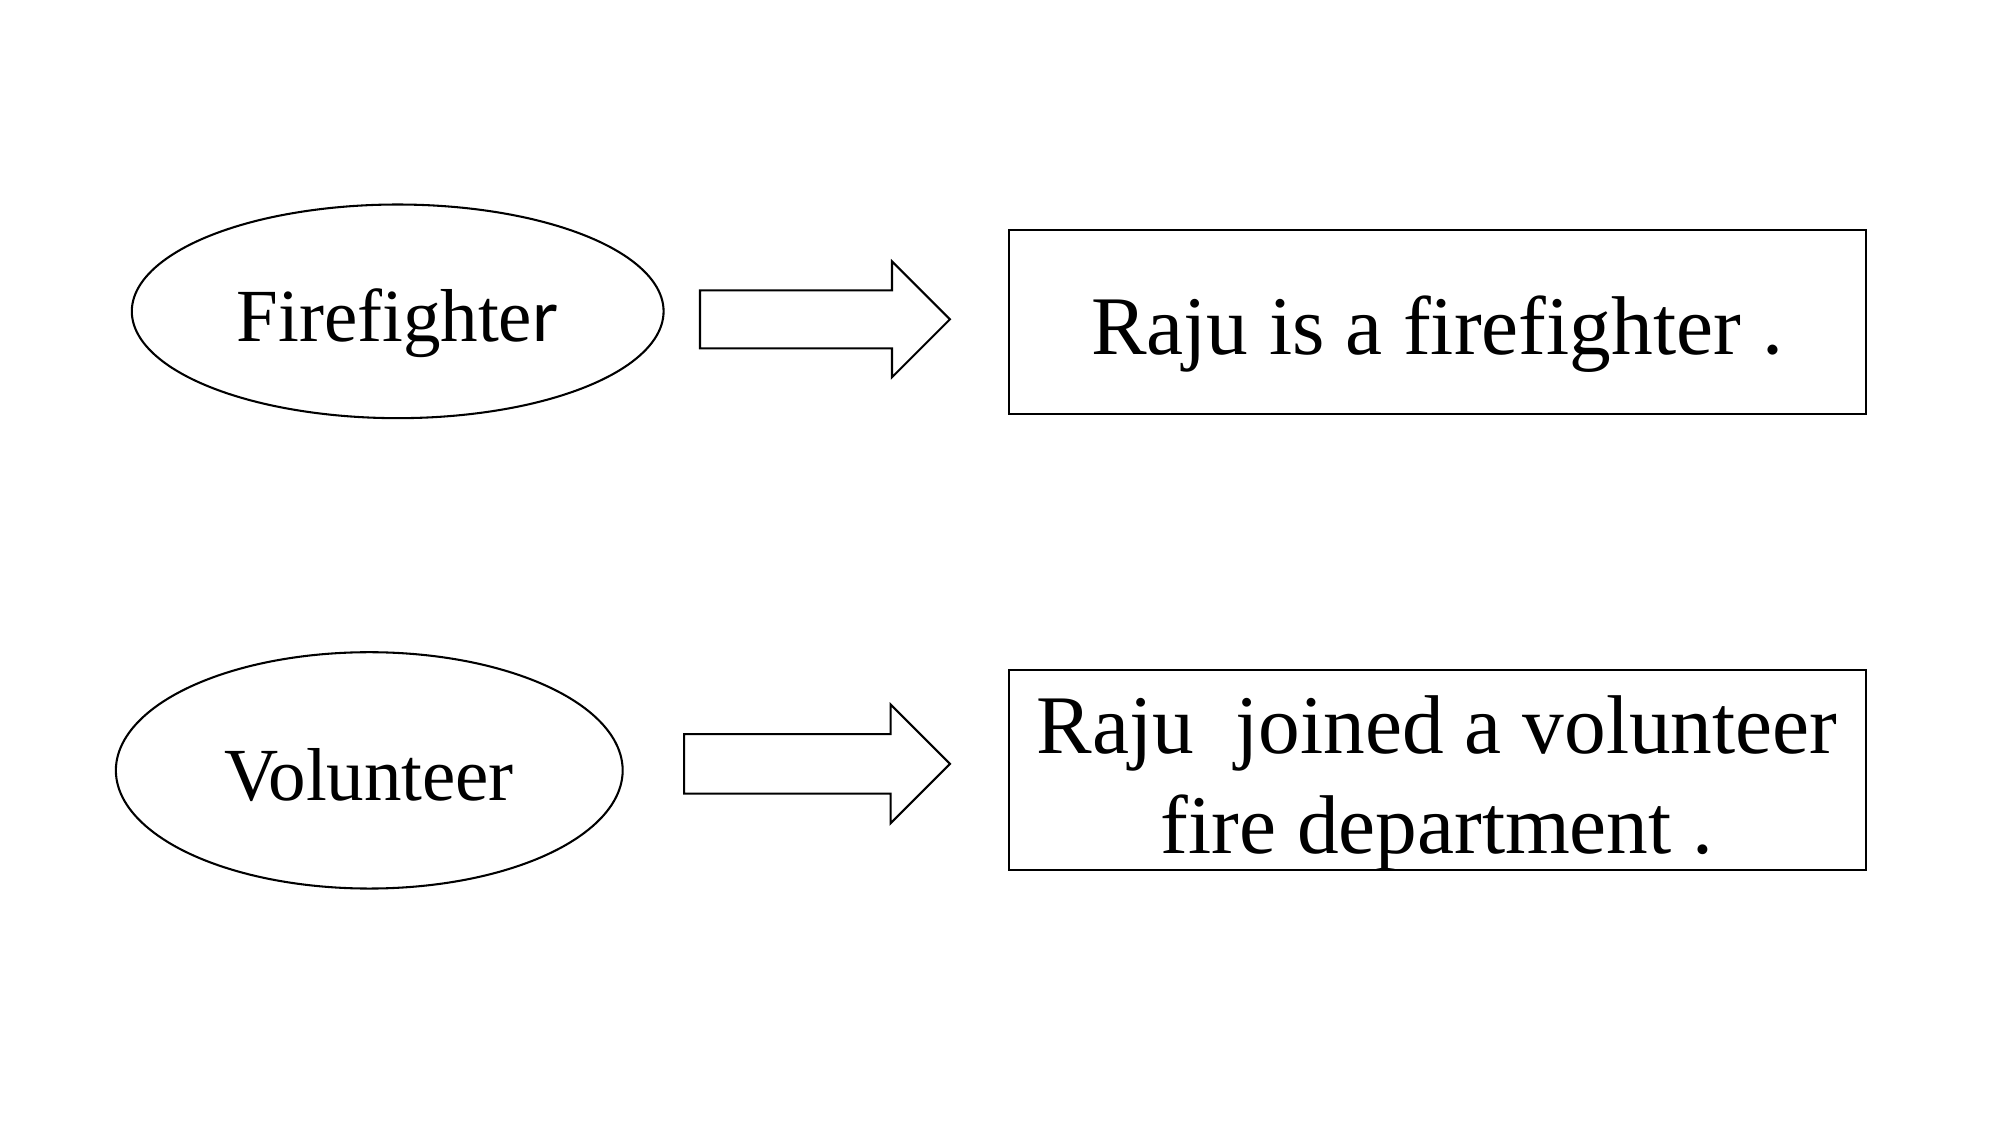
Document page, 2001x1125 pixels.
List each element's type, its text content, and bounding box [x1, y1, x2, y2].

text_box Firefighter [130, 203, 665, 420]
text_box Volunteer [114, 651, 624, 890]
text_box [699, 229, 1866, 414]
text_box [684, 670, 1866, 871]
